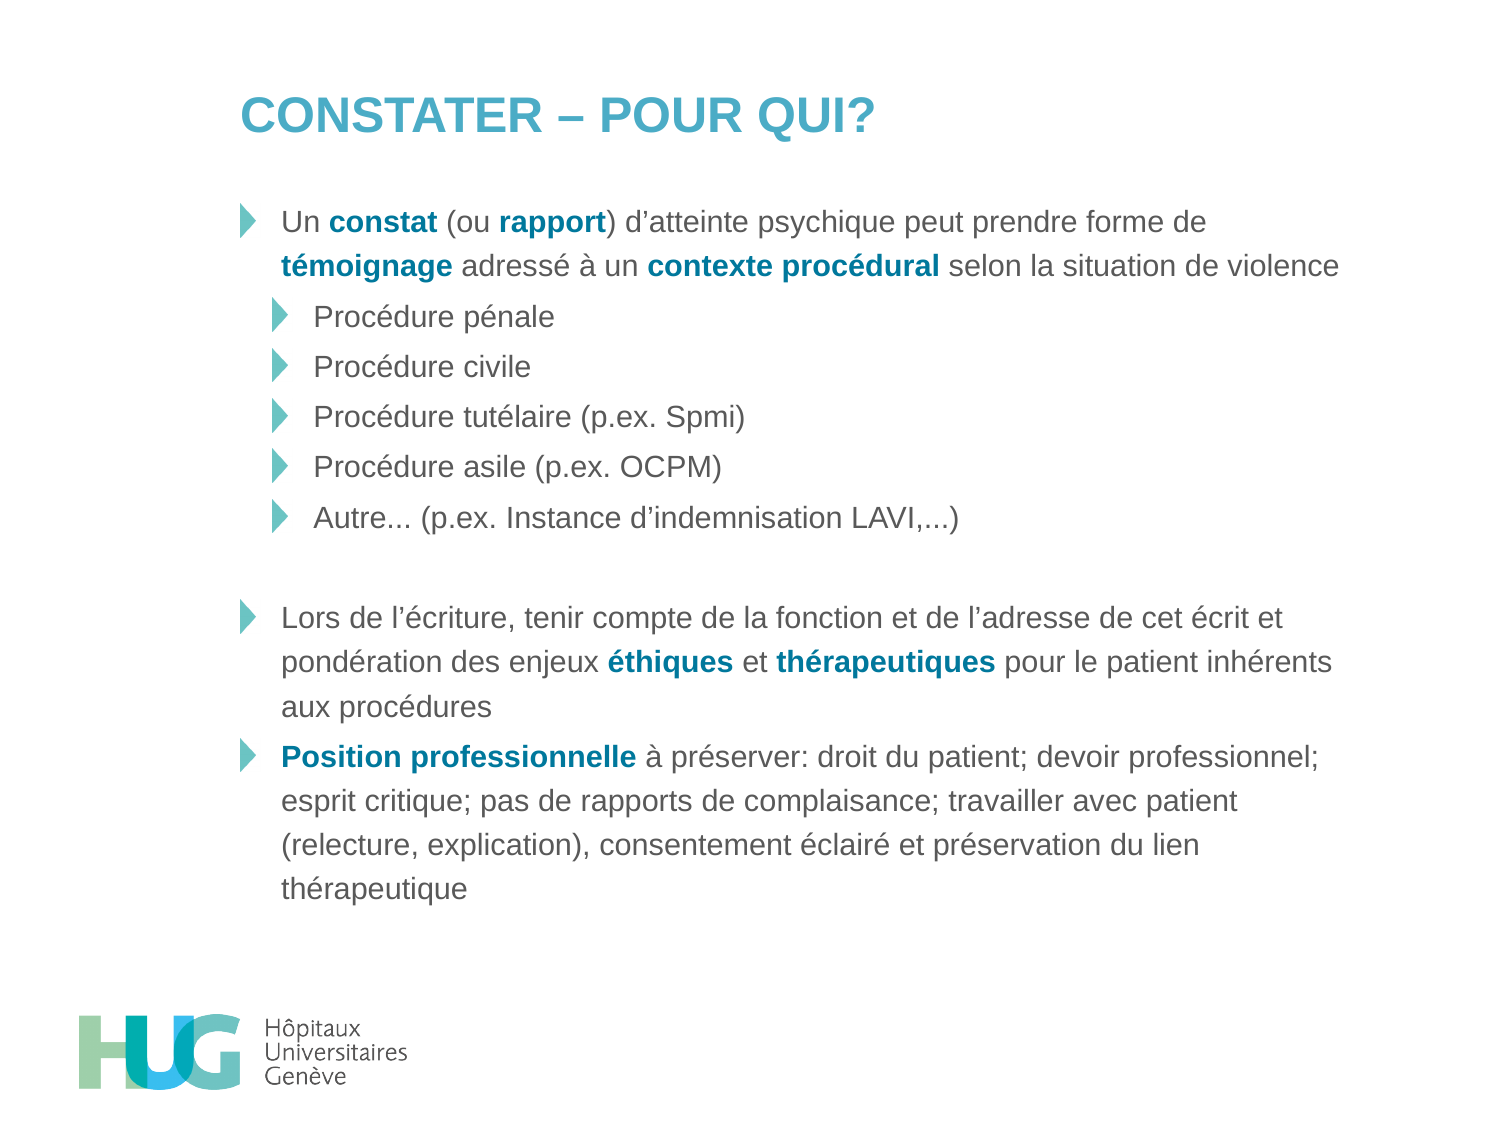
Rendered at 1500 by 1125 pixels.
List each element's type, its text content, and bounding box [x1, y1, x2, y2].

picture [240, 738, 261, 772]
picture [272, 499, 293, 533]
picture [240, 211, 261, 238]
title CONSTATER – POUR QUI? [240, 82, 1336, 211]
picture [272, 348, 293, 382]
picture [272, 398, 293, 433]
picture [240, 599, 261, 634]
list Un constat (ou rapport) d’atteinte psychique peut prendre forme de témoignage adressé à un contexte procédural selon la situation de violence Procédure pénale Procédure civile Procédure tutélaire (p.ex. Spmi) Procédure asile (p.ex. OCPM) Autre... (p.ex. Instance d’indemnisation LAVI,...) Lors de l’écriture, tenir compte de la fonction et de l’adresse de cet écrit et pondération des enjeux éthiques et thérapeutiques pour le patient inhérents aux procédures Position professionnelle à préserver: droit du patient; devoir professionnel; esprit critique; pas de rapports de complaisance; travailler avec patient (relecture, explication), consentement éclairé et préservation du lien thérapeutique [240, 149, 1376, 953]
picture [79, 1014, 407, 1090]
picture [272, 297, 293, 332]
picture [272, 448, 293, 483]
